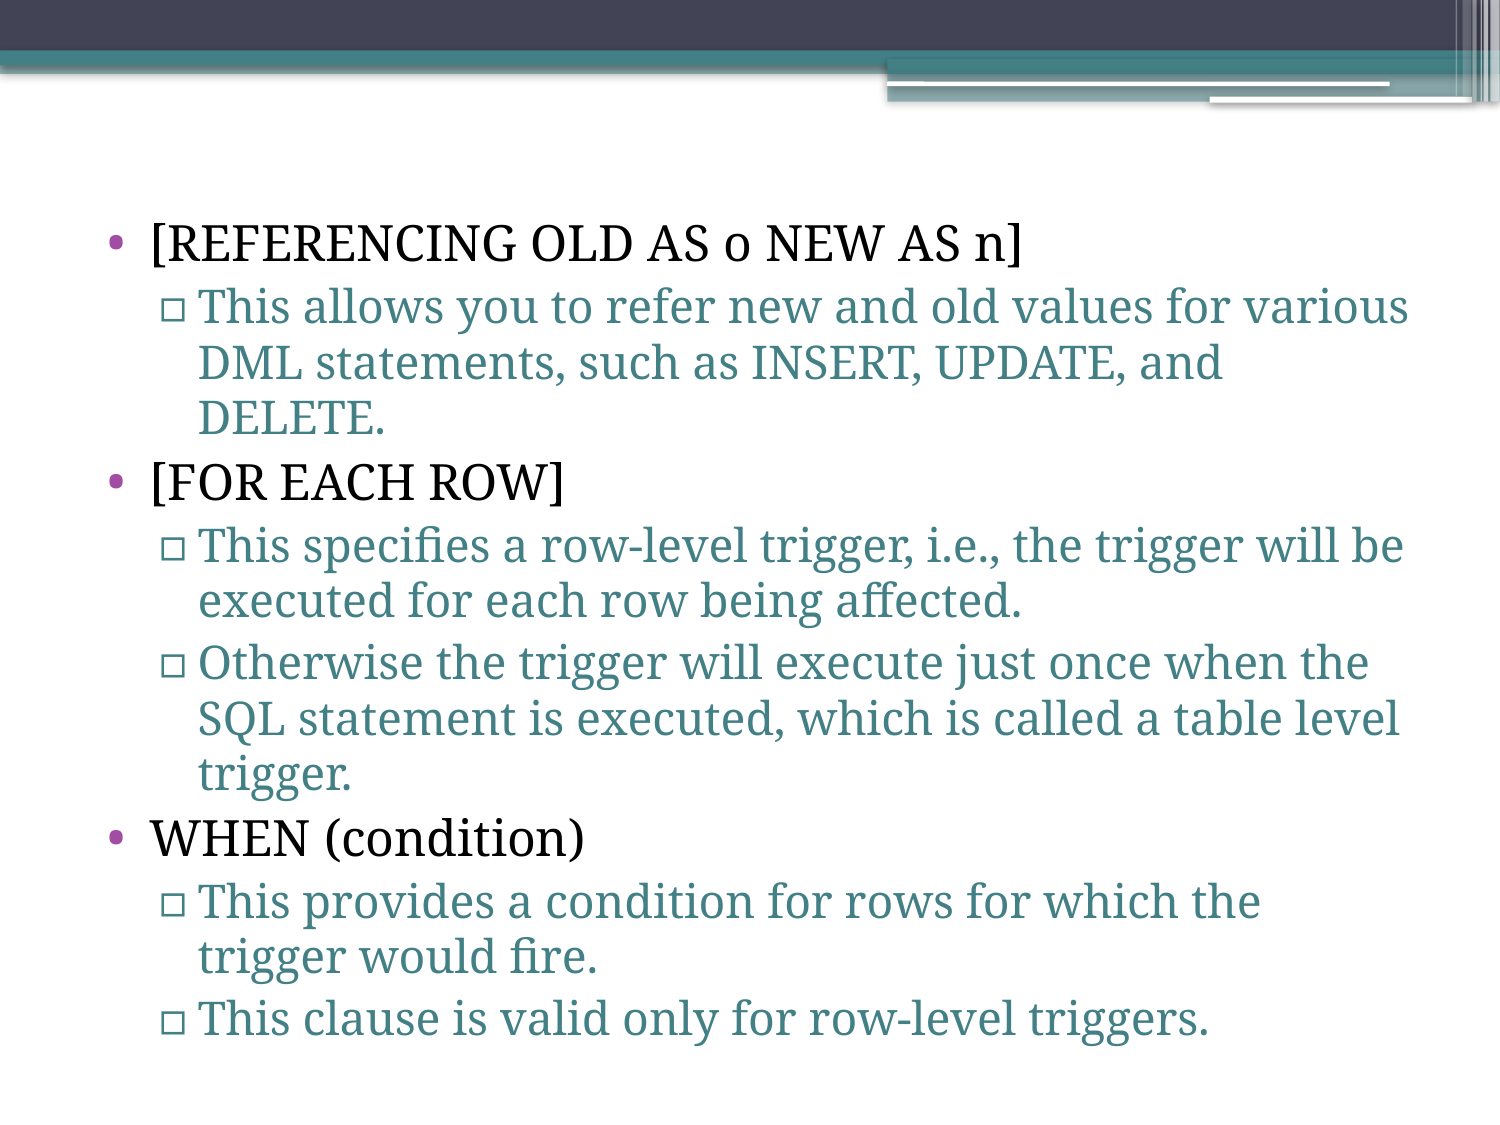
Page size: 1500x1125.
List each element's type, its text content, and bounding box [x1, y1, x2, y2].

list [REFERENCING OLD AS o NEW AS n] This allows you to refer new and old values for various DML statements, such as INSERT, UPDATE, and DELETE. [FOR EACH ROW] This specifies a row-level trigger, i.e., the trigger will be executed for each row being affected. Otherwise the trigger will execute just once when the SQL statement is executed, which is called a table level trigger. WHEN (condition) This provides a condition for rows for which the trigger would fire. This clause is valid only for row-level triggers. [75, 203, 1425, 1079]
